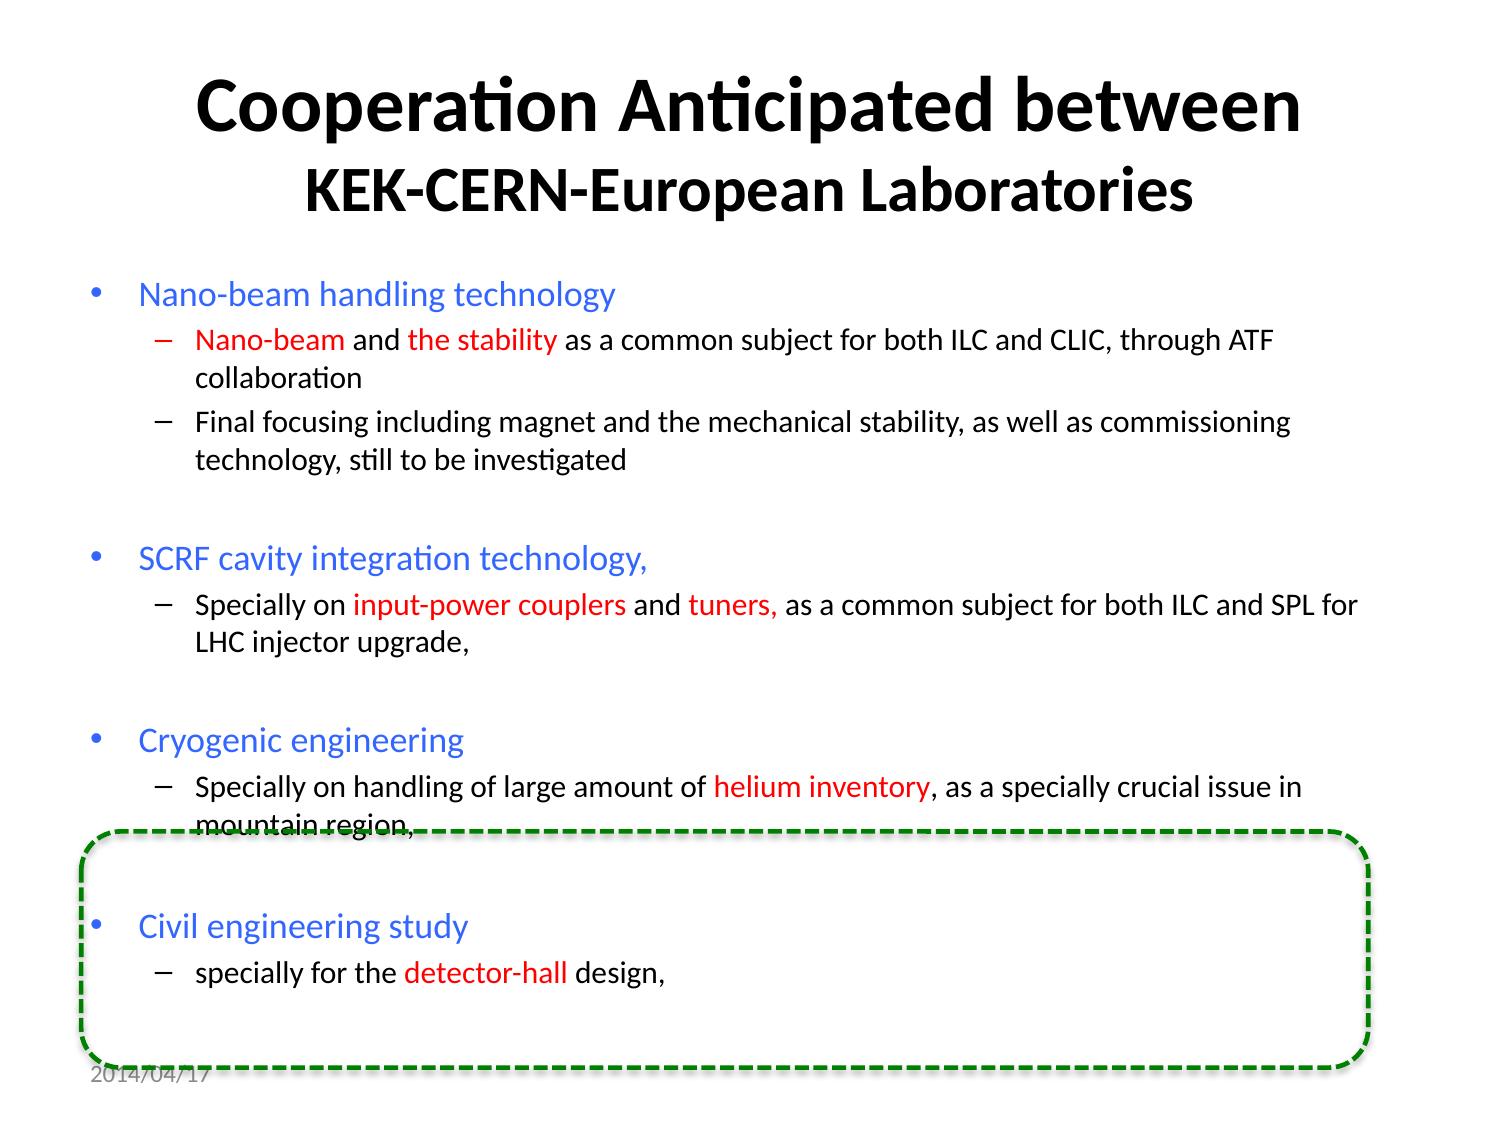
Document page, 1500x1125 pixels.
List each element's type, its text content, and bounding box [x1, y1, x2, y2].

text_box [80, 830, 1370, 1069]
title Cooperation Anticipated between KEK-CERN-European Laboratories [75, 45, 1425, 233]
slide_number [75, 1042, 425, 1103]
list Nano-beam handling technology Nano-beam and the stability as a common subject for both ILC and CLIC, through ATF collaboration Final focusing including magnet and the mechanical stability, as well as commissioning technology, still to be investigated SCRF cavity integration technology, Specially on input-power couplers and tuners, as a common subject for both ILC and SPL for LHC injector upgrade, Cryogenic engineering Specially on handling of large amount of helium inventory, as a specially crucial issue in mountain region, Civil engineering study specially for the detector-hall design, [75, 262, 1425, 1005]
